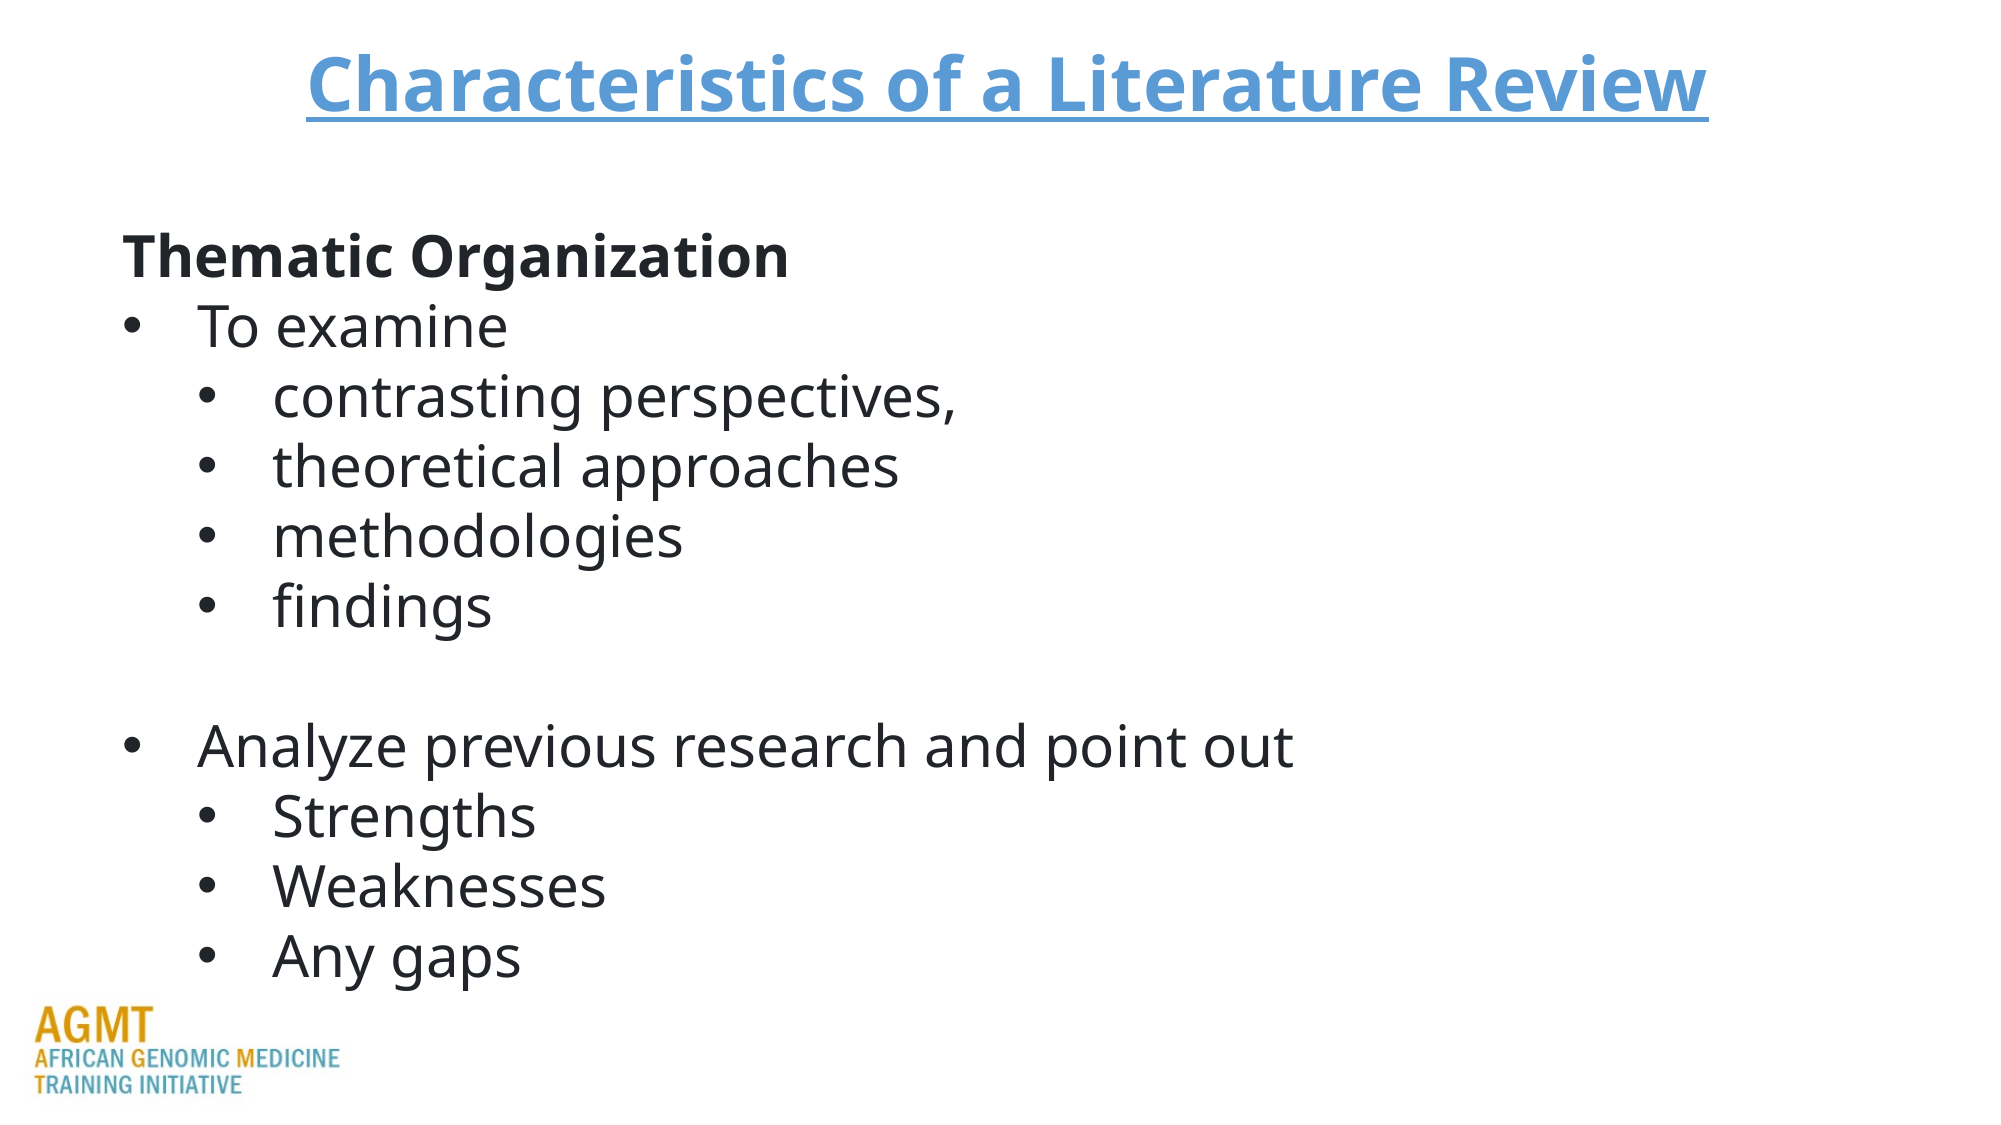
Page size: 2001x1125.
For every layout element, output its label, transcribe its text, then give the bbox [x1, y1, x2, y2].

title Characteristics of a Literature Review [145, 0, 1871, 196]
text_box Thematic Organization To examine contrasting perspectives, theoretical approaches methodologies findings Analyze previous research and point out Strengths Weaknesses Any gaps [107, 211, 1870, 997]
picture [23, 993, 353, 1108]
